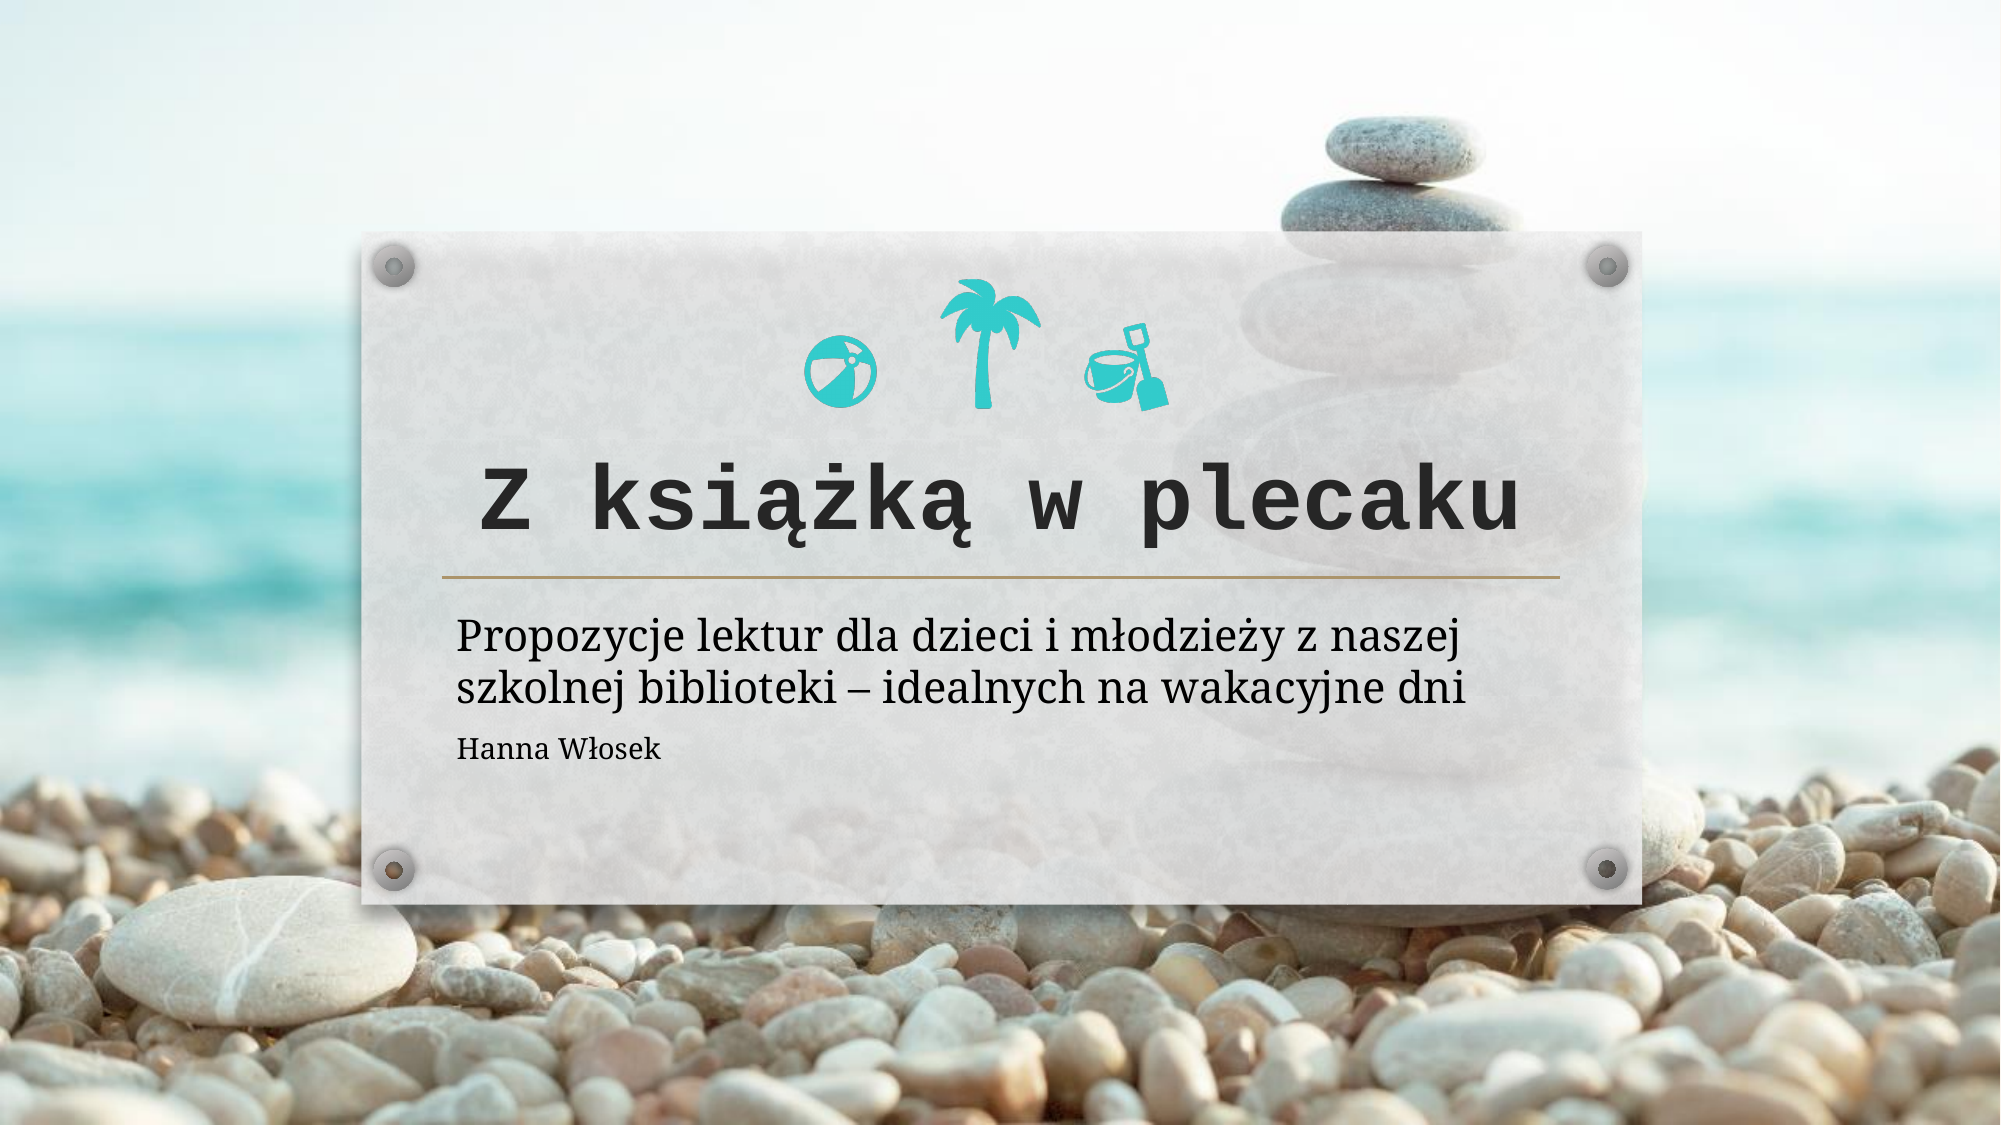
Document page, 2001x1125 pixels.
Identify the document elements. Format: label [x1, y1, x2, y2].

text_box [361, 231, 1643, 905]
picture [0, 0, 2001, 1125]
